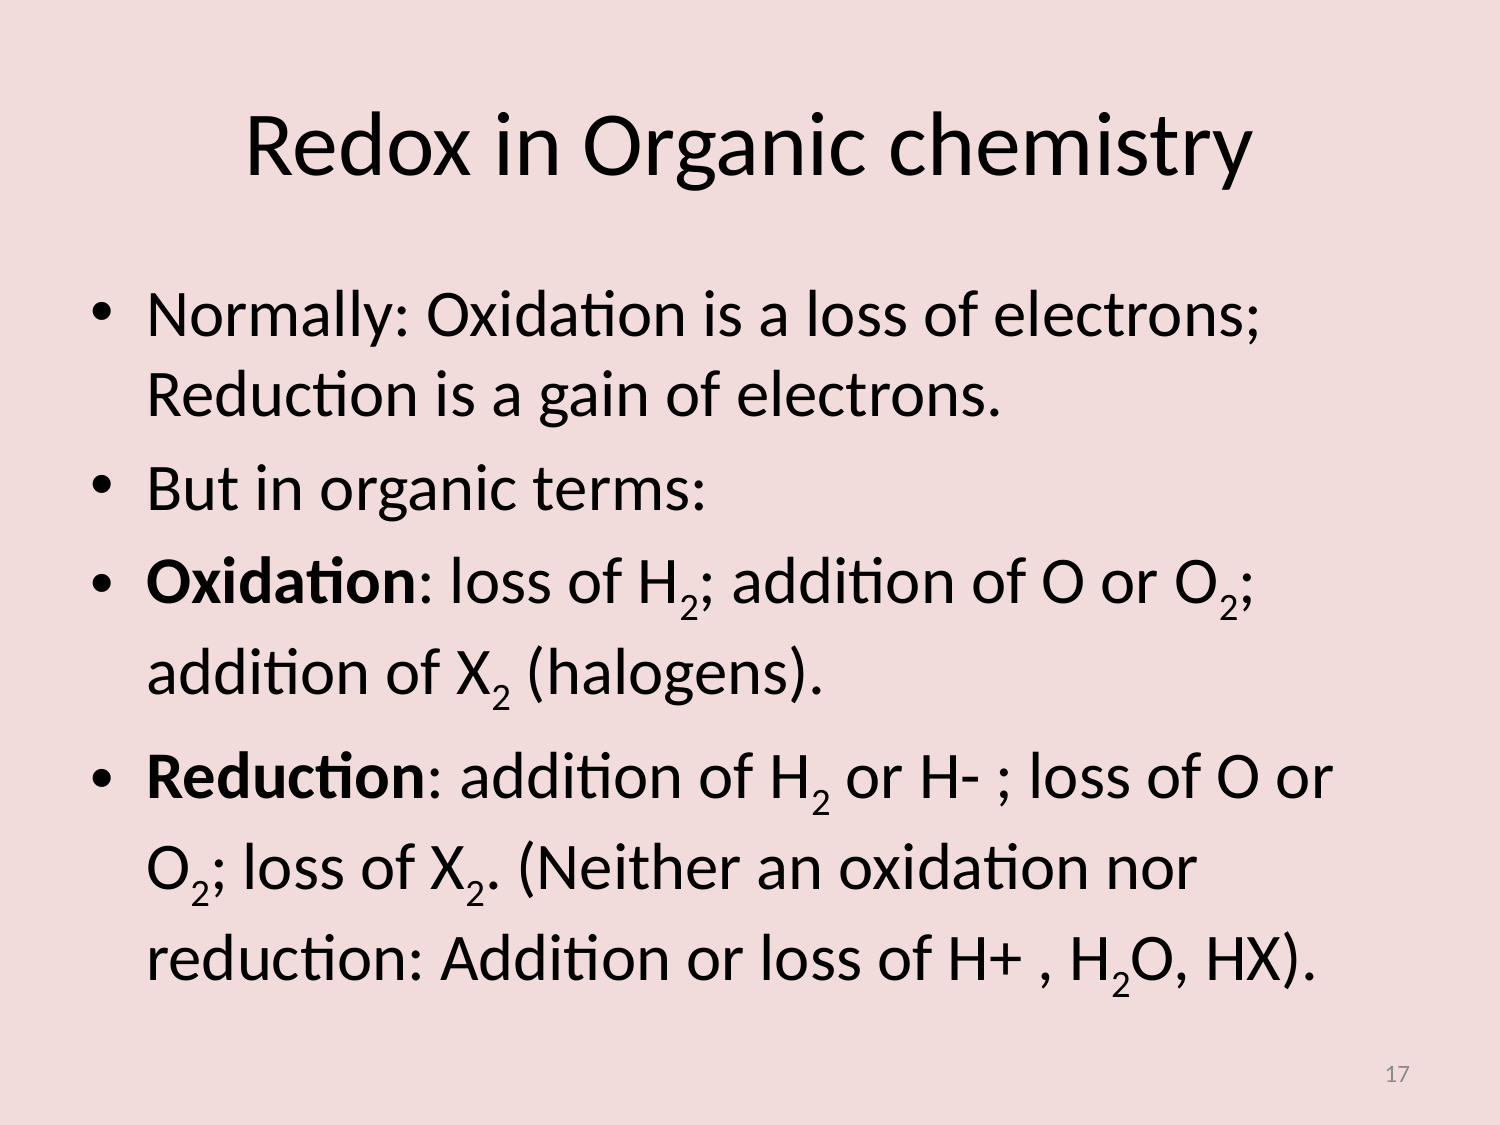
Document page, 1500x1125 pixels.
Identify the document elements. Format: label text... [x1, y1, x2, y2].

list Normally: Oxidation is a loss of electrons; Reduction is a gain of electrons. But in organic terms: Oxidation: loss of H2; addition of O or O2; addition of X2 (halogens). Reduction: addition of H2 or H- ; loss of O or O2; loss of X2. (Neither an oxidation nor reduction: Addition or loss of H+ , H2O, HX). [75, 262, 1425, 1005]
slide_number 17 [1074, 1042, 1425, 1103]
title Redox in Organic chemistry [75, 45, 1425, 233]
